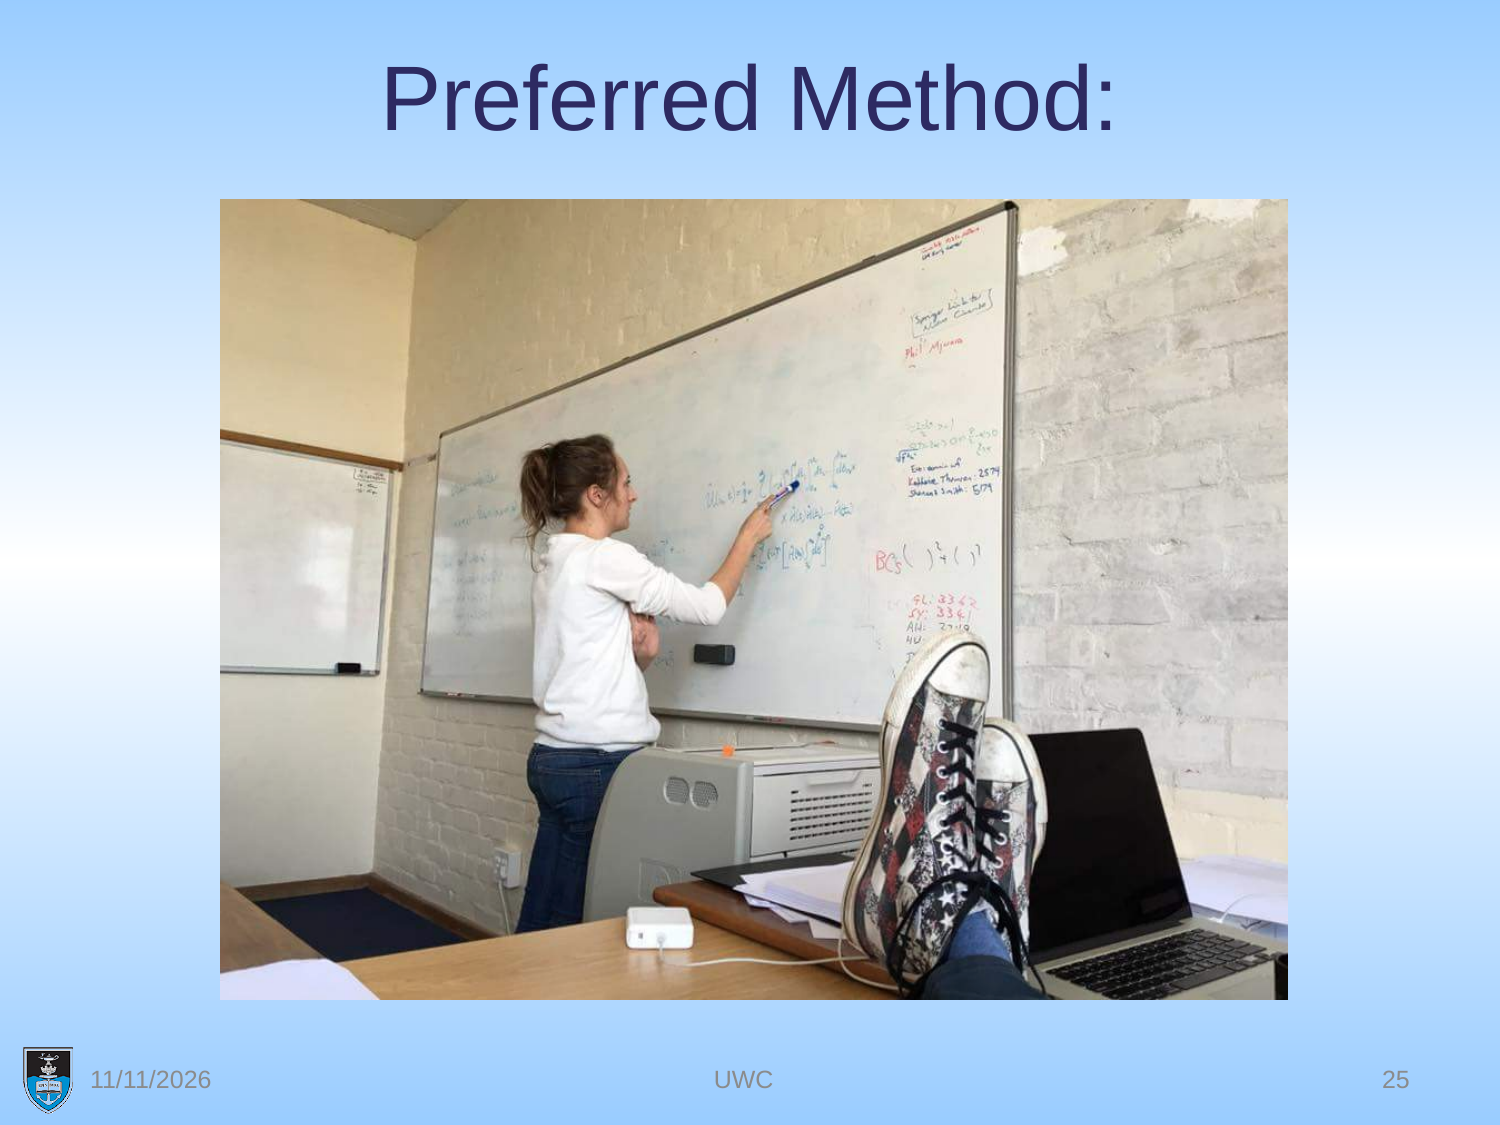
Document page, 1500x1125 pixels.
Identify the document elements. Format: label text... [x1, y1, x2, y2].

picture [220, 199, 1288, 1001]
picture [23, 1047, 73, 1114]
footer UWC [487, 1048, 1000, 1109]
slide_number 25 [1074, 1048, 1425, 1109]
title Preferred Method: [0, 0, 1500, 188]
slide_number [75, 1048, 425, 1109]
